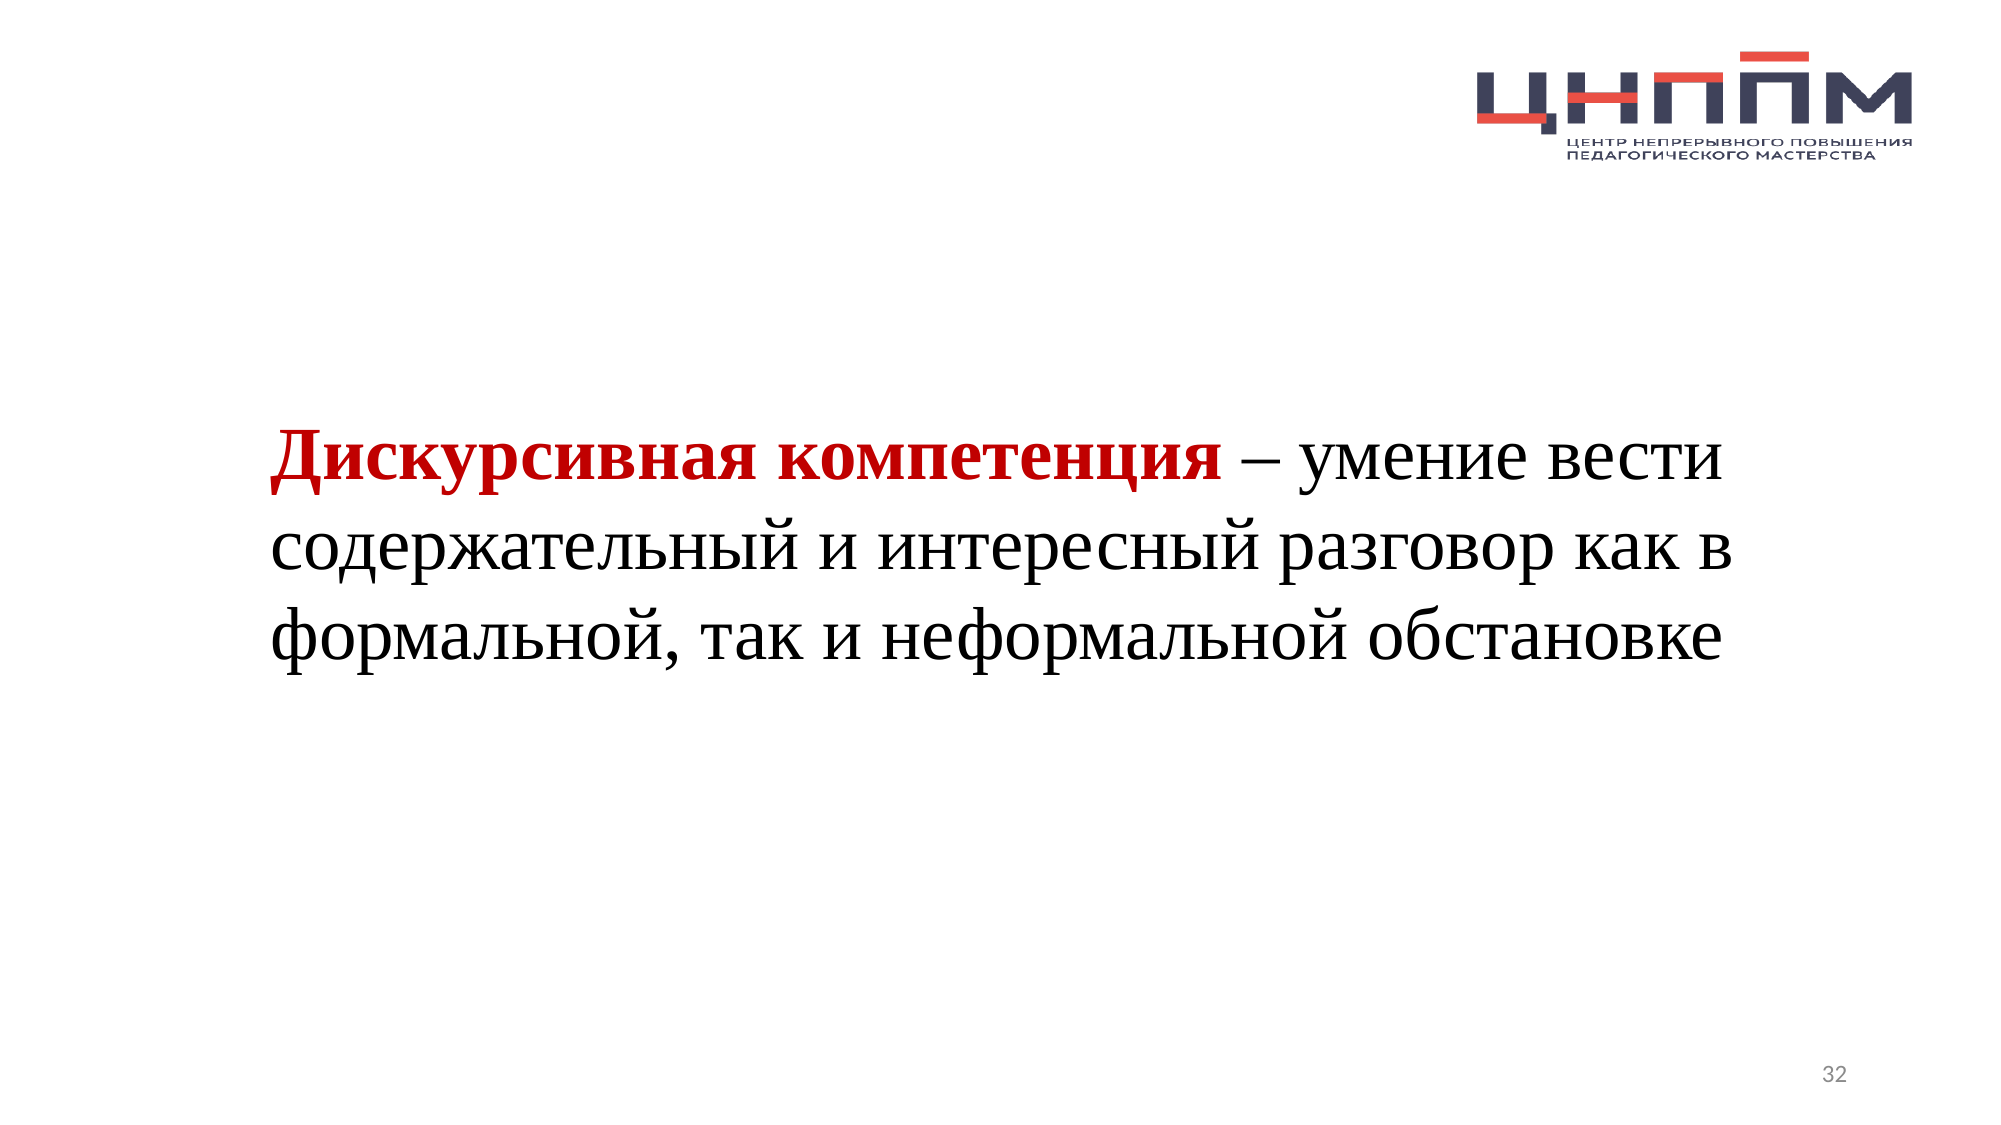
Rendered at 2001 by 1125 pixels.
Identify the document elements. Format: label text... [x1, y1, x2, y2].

picture [1398, 20, 1991, 192]
text_box Дискурсивная компетенция – умение вести содержательный и интересный разговор как в формальной, так и неформальной обстановке [256, 396, 2000, 682]
slide_number 32 [1412, 1042, 1863, 1103]
